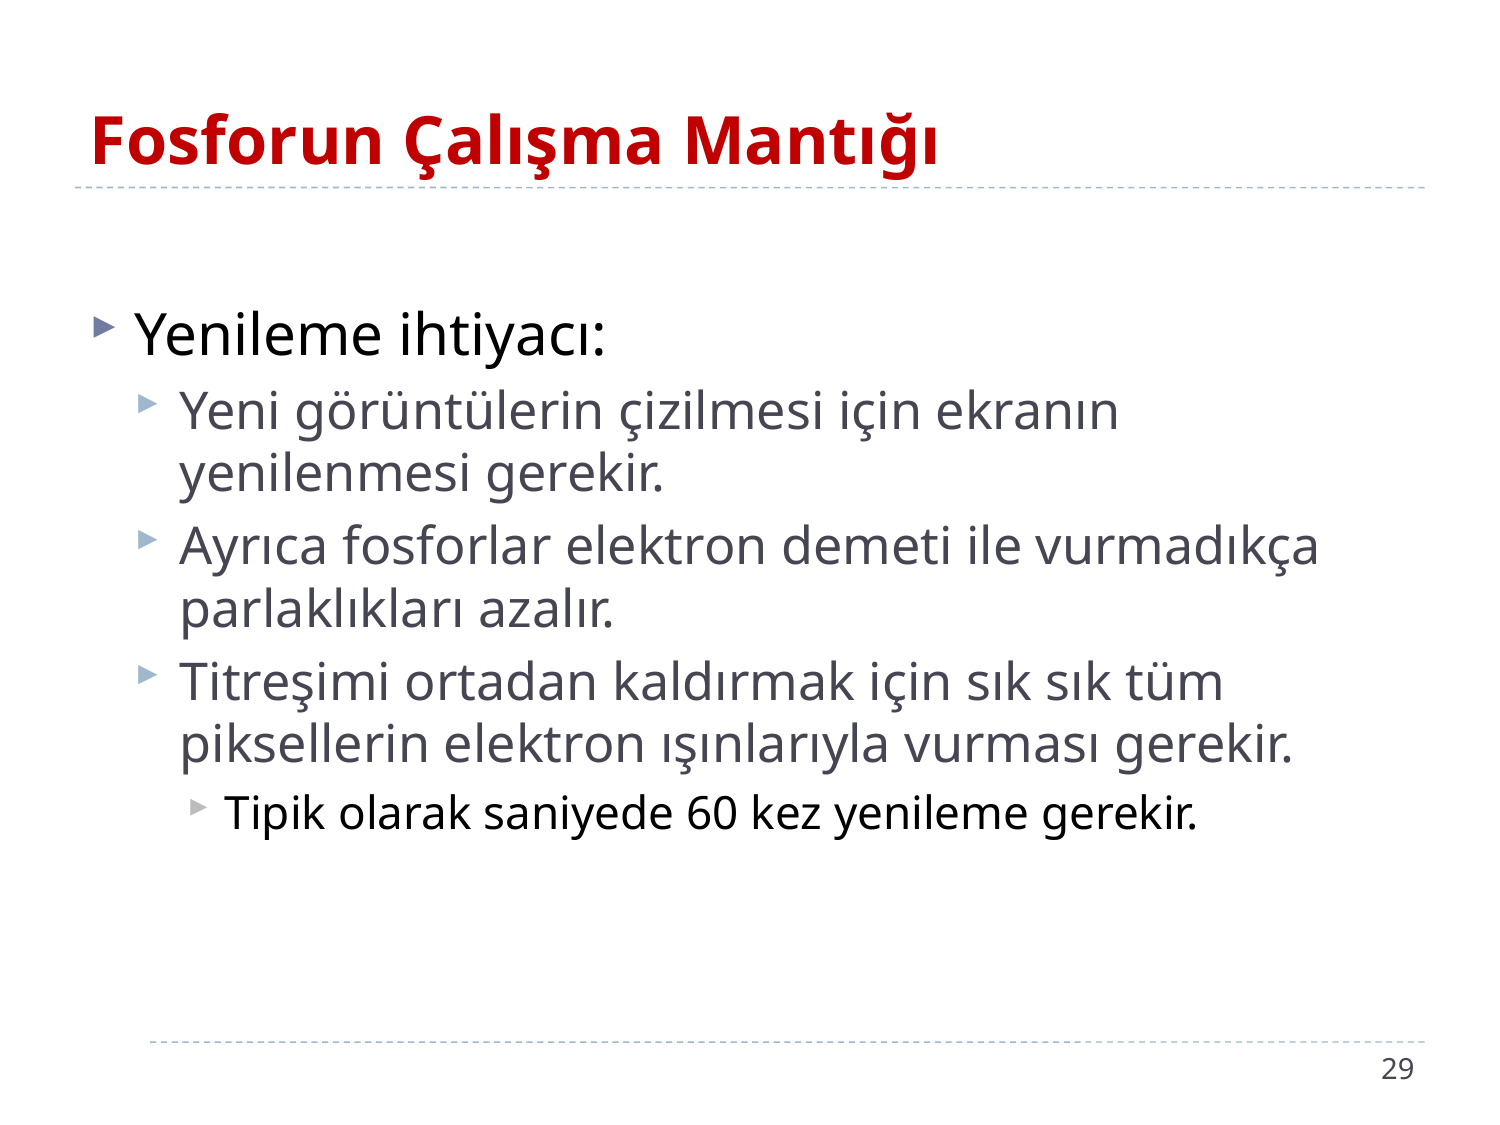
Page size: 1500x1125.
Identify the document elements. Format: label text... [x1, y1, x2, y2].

slide_number 29 [1080, 1042, 1430, 1103]
list Yenileme ihtiyacı: Yeni görüntülerin çizilmesi için ekranın yenilenmesi gerekir. Ayrıca fosforlar elektron demeti ile vurmadıkça parlaklıkları azalır. Titreşimi ortadan kaldırmak için sık sık tüm piksellerin elektron ışınlarıyla vurması gerekir. Tipik olarak saniyede 60 kez yenileme gerekir. [75, 289, 1338, 1027]
title Fosforun Çalışma Mantığı [75, 37, 1317, 238]
